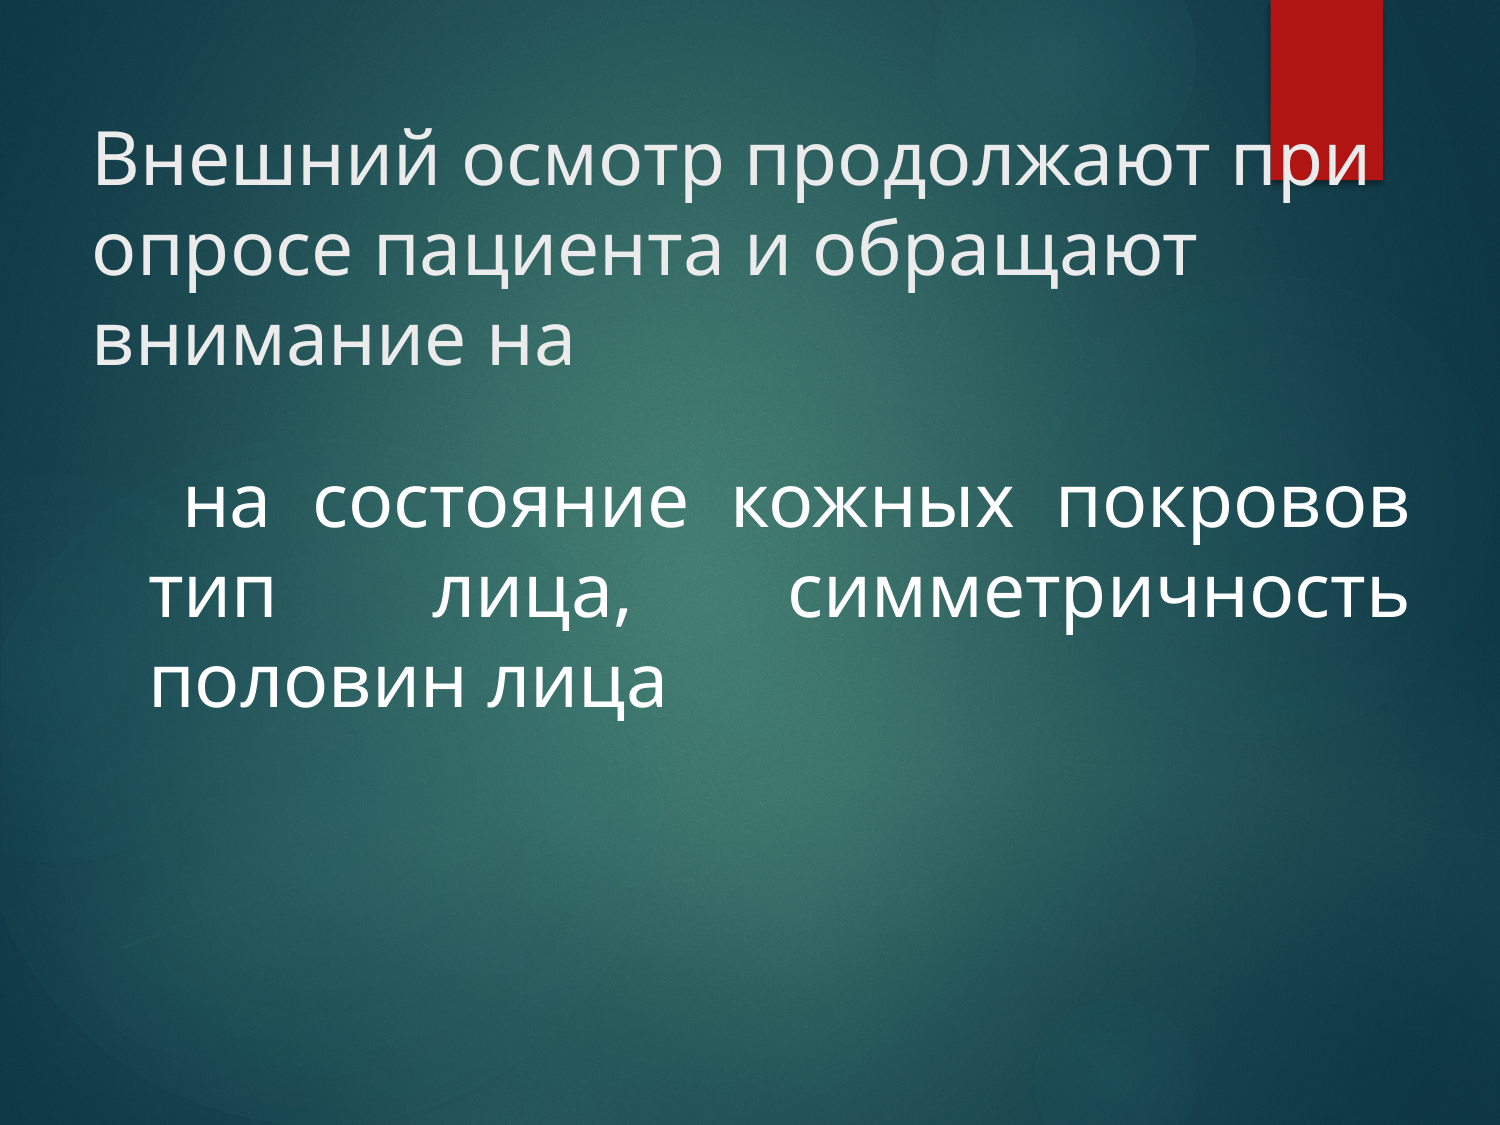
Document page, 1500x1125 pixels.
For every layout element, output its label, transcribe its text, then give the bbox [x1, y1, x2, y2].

title Внешний осмотр продолжают при опросе пациента и обращают внимание на [76, 103, 1427, 291]
list на состояние кожных покровов тип лица, симметричность половин лица [76, 444, 1427, 787]
